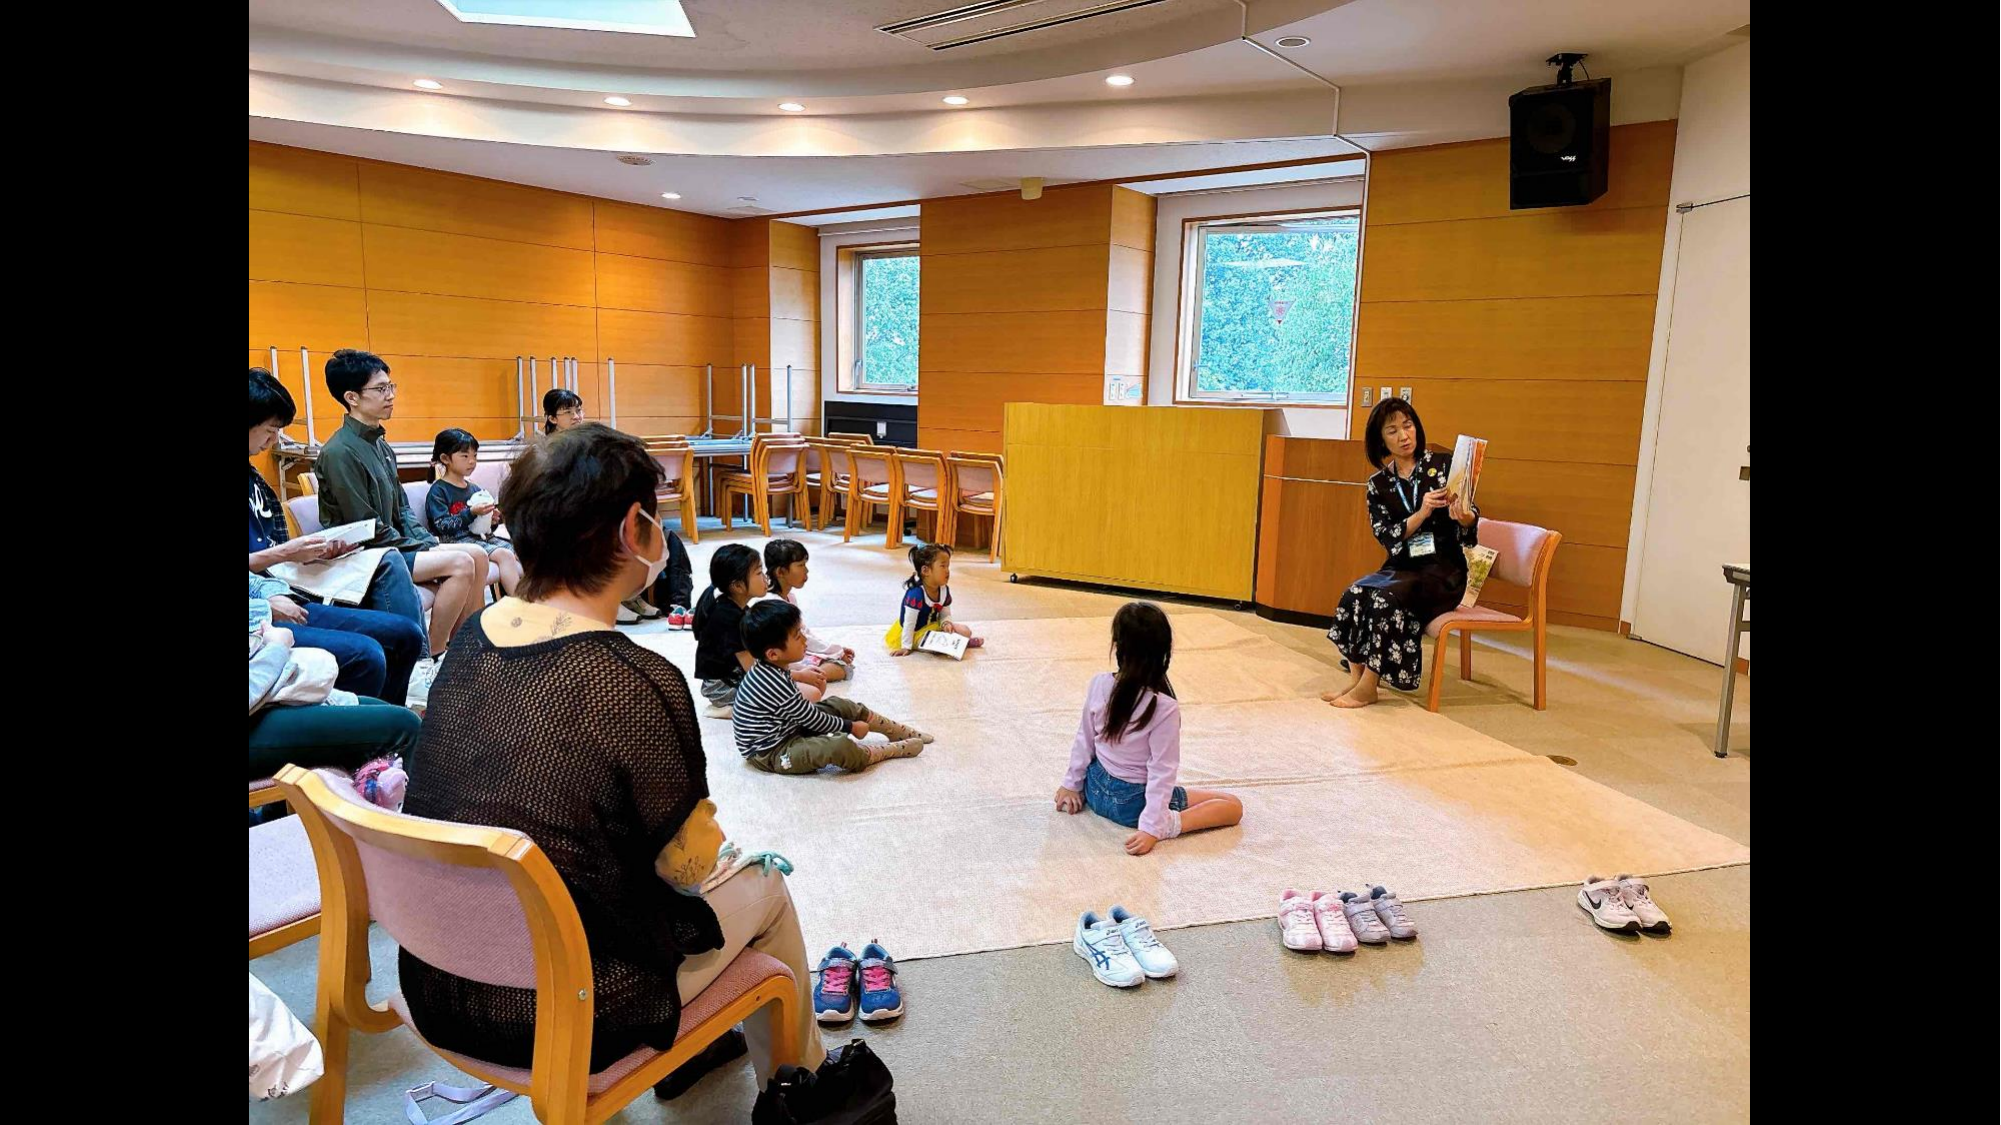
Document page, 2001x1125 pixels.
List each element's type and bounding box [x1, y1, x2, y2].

picture [249, 0, 1750, 1125]
